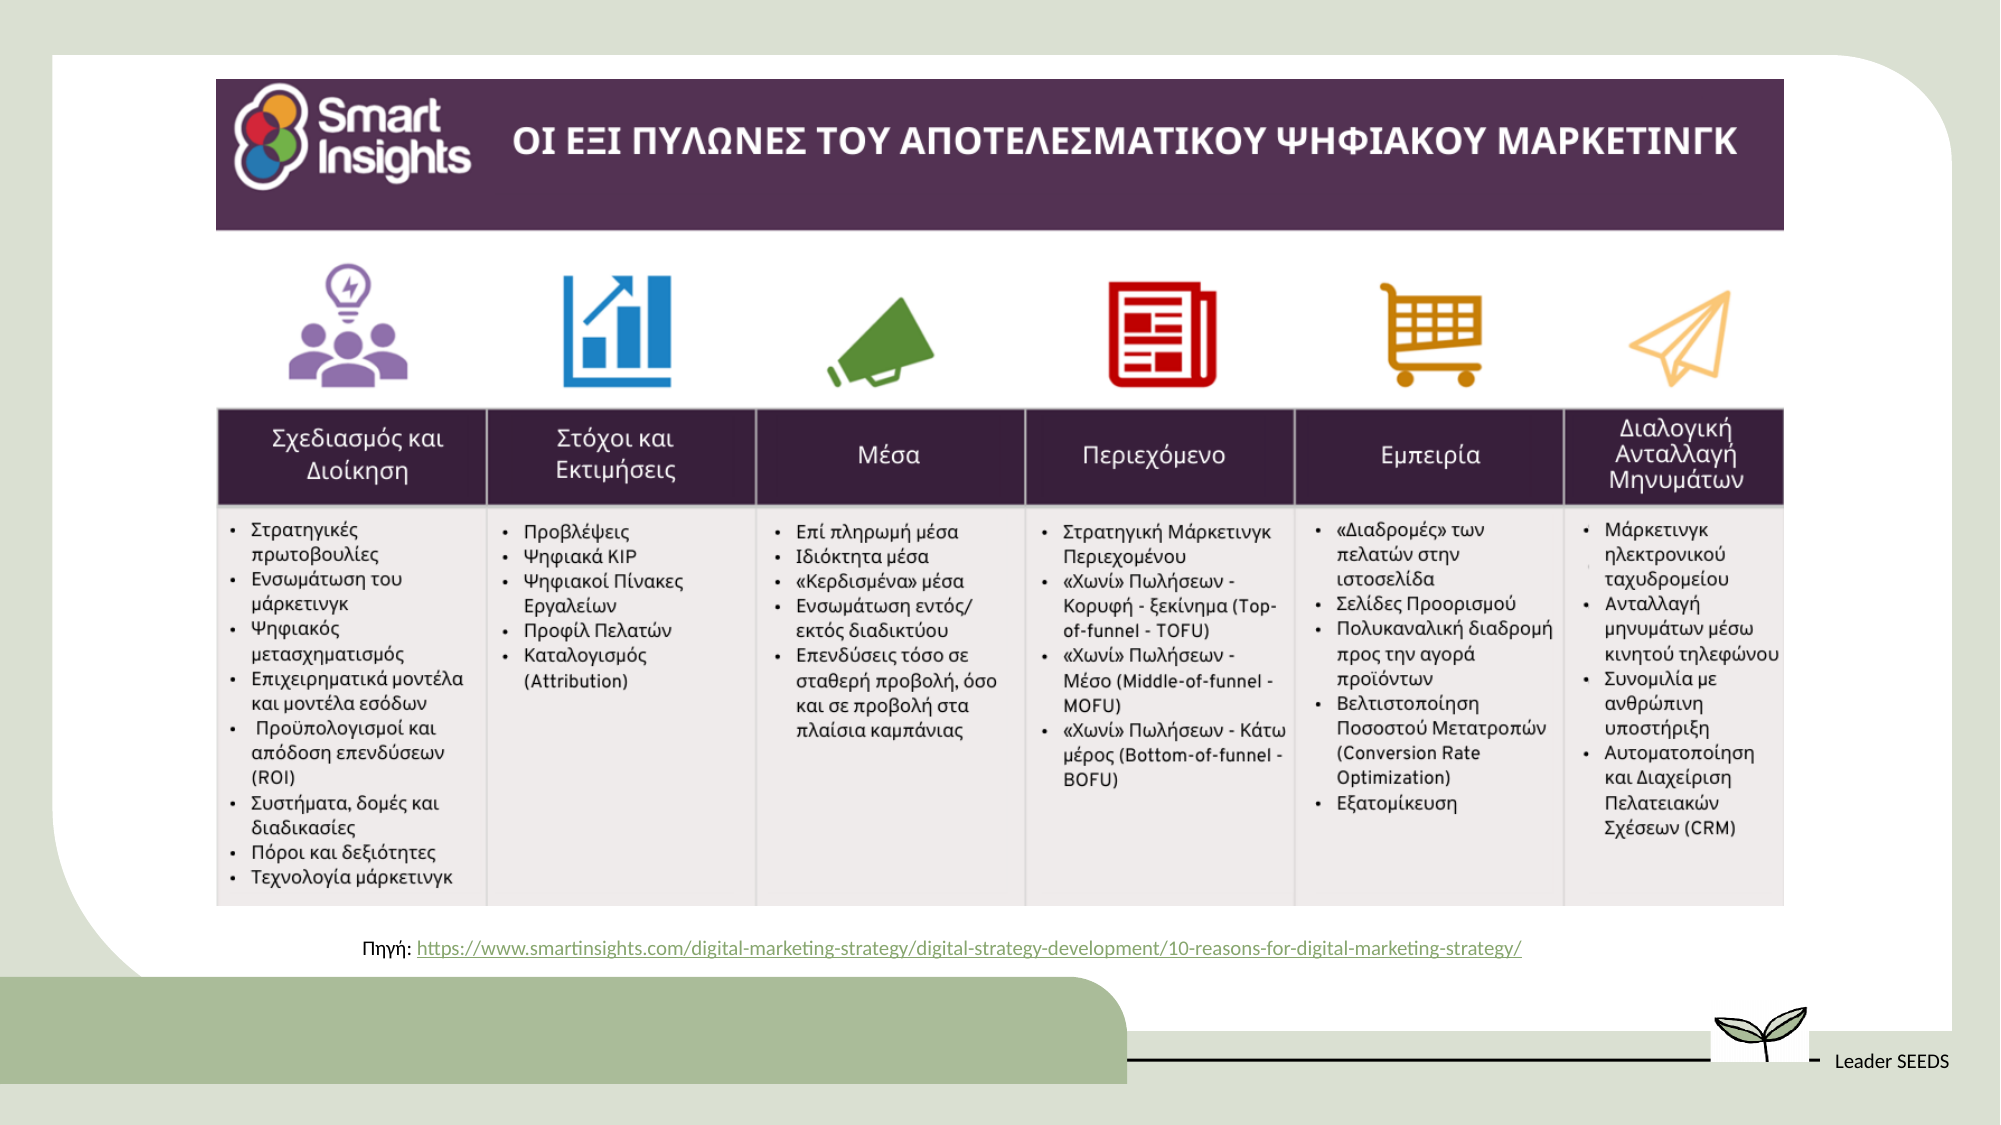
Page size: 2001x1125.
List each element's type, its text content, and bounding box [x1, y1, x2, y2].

picture [1710, 1000, 1810, 1062]
picture [216, 79, 1784, 906]
list Πηγή: https://www.smartinsights.com/digital-marketing-strategy/digital-strategy-development/10-reasons-for-digital-marketing-strategy/ [347, 922, 1699, 969]
